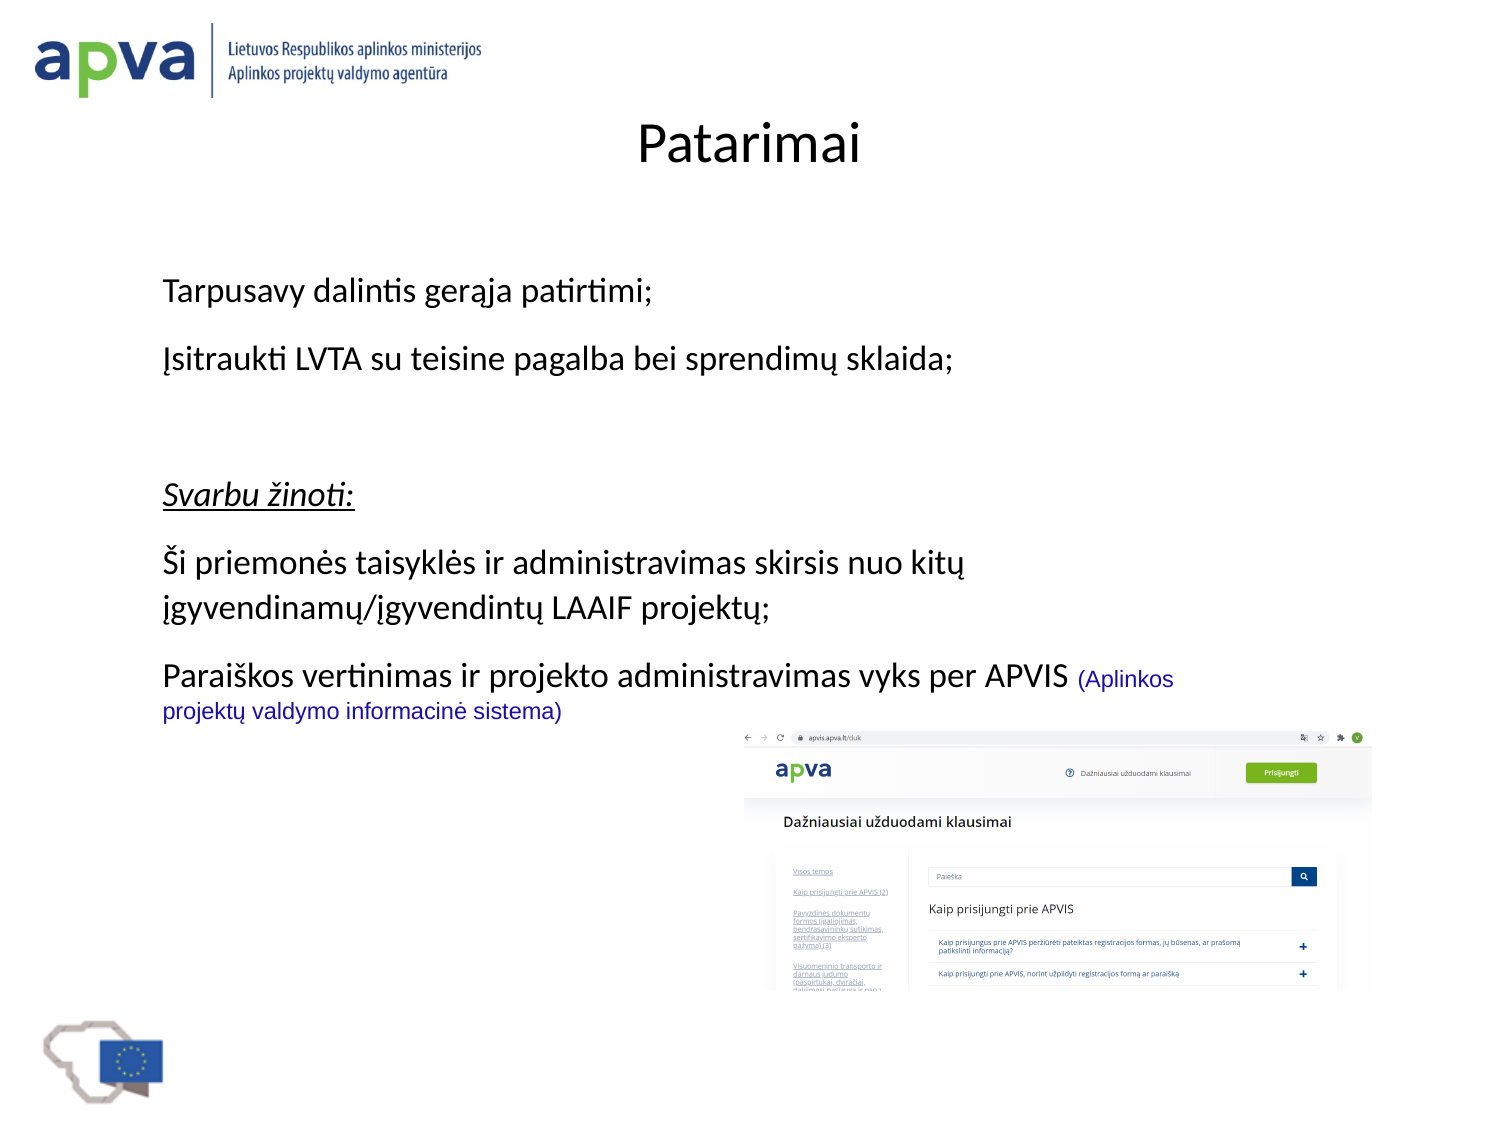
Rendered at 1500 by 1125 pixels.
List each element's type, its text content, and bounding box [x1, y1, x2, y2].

picture [744, 730, 1373, 992]
list Tarpusavy dalintis gerąja patirtimi; Įsitraukti LVTA su teisine pagalba bei sprendimų sklaida; Svarbu žinoti: Ši priemonės taisyklės ir administravimas skirsis nuo kitų įgyvendinamų/įgyvendintų LAAIF projektų; Paraiškos vertinimas ir projekto administravimas vyks per APVIS (Aplinkos projektų valdymo informacinė sistema) [147, 208, 1247, 734]
title Patarimai [75, 45, 1425, 233]
picture [35, 23, 481, 98]
picture [0, 1010, 193, 1125]
